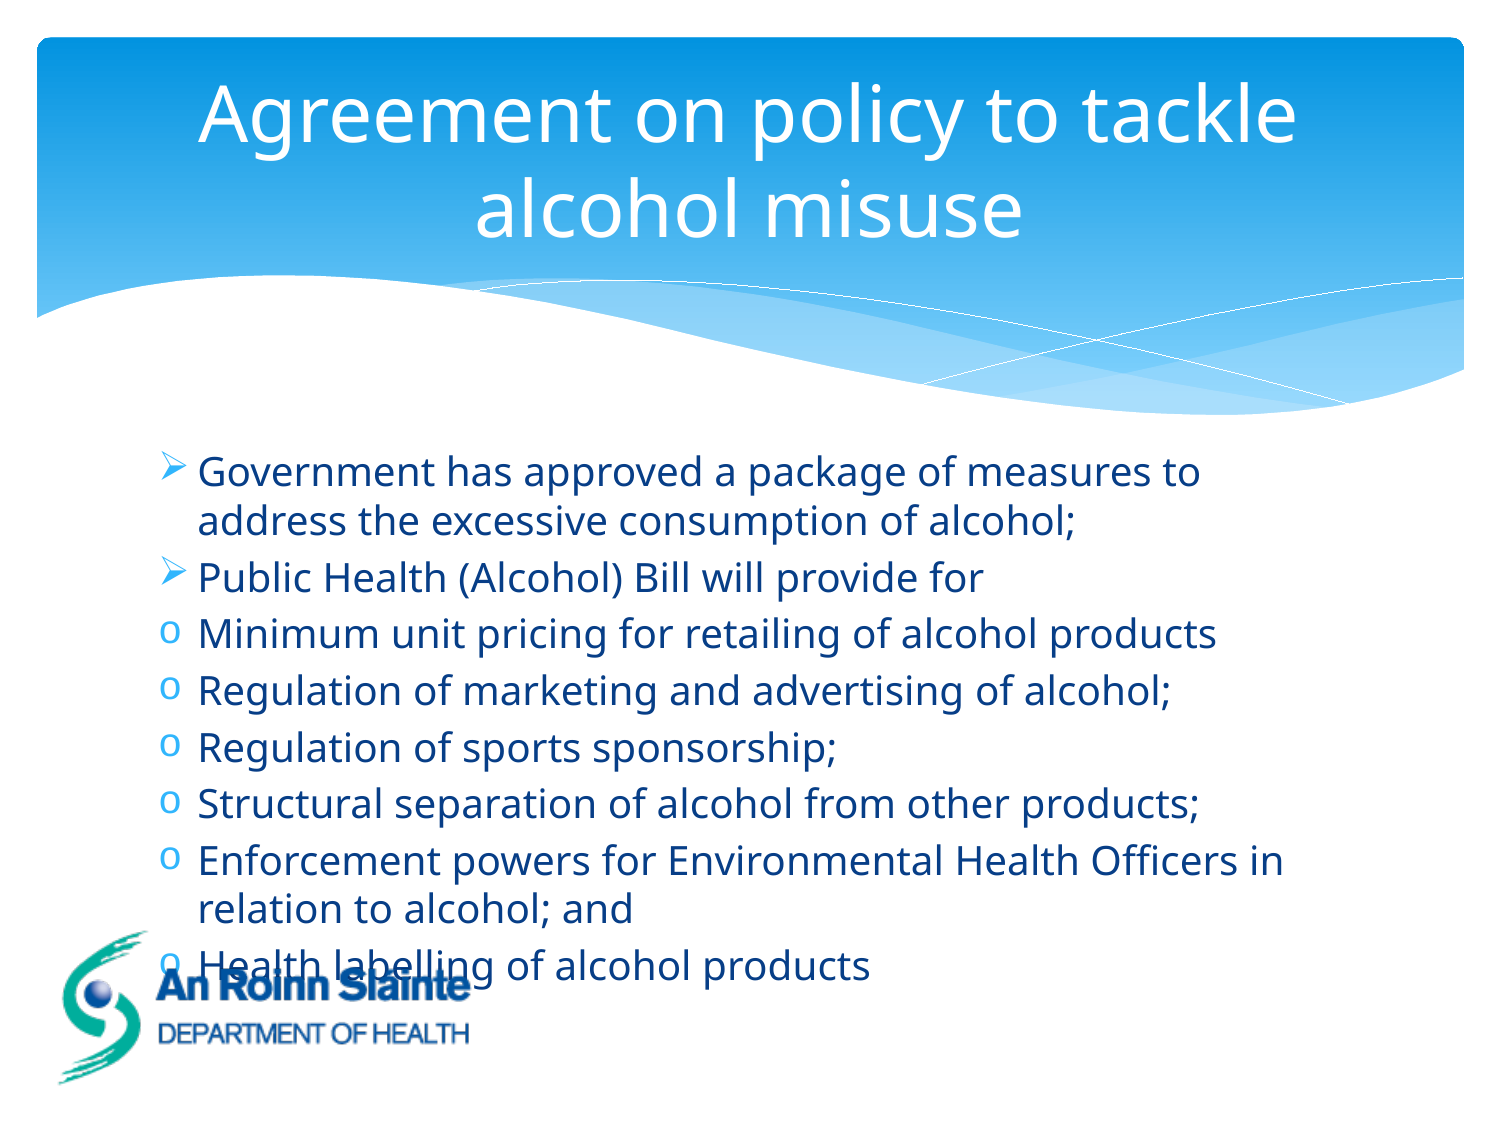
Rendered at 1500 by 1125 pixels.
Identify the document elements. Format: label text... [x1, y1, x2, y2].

list Government has approved a package of measures to address the excessive consumption of alcohol; Public Health (Alcohol) Bill will provide for Minimum unit pricing for retailing of alcohol products Regulation of marketing and advertising of alcohol; Regulation of sports sponsorship; Structural separation of alcohol from other products; Enforcement powers for Environmental Health Officers in relation to alcohol; and Health labelling of alcohol products [143, 438, 1359, 1005]
title Agreement on policy to tackle alcohol misuse [75, 55, 1425, 261]
picture [52, 928, 523, 1087]
